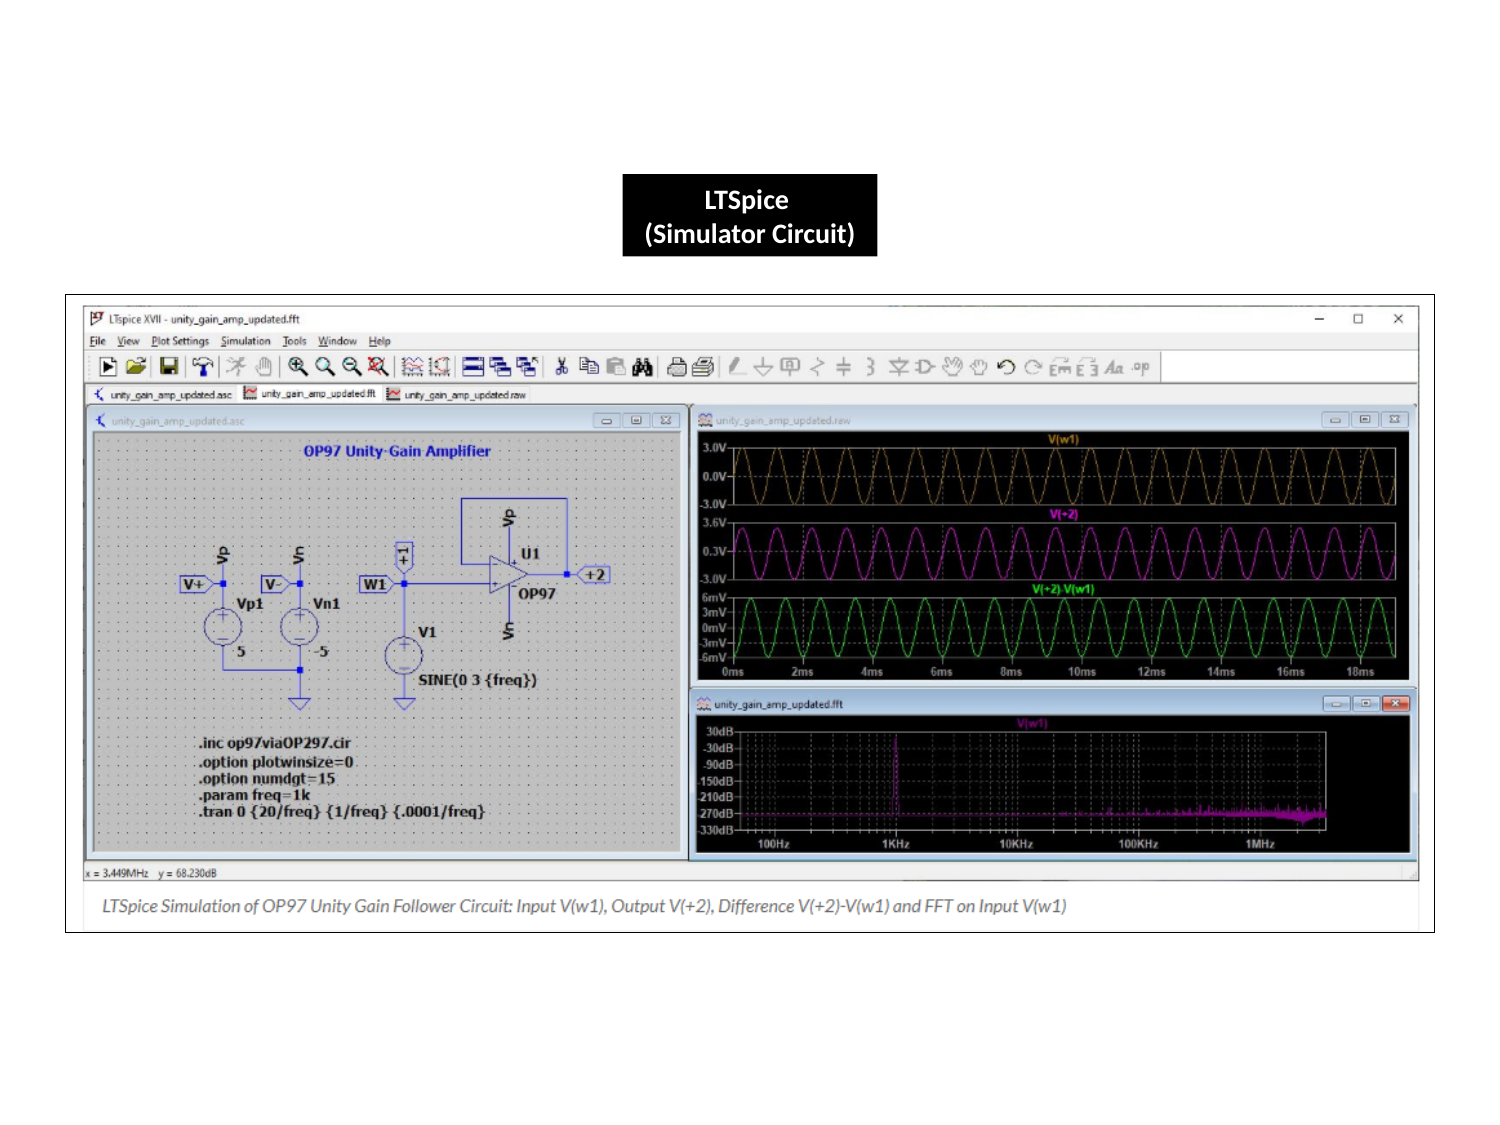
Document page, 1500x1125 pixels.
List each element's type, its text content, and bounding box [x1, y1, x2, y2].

text_box LTSpice (Simulator Circuit) [622, 174, 878, 257]
picture [65, 294, 1435, 933]
